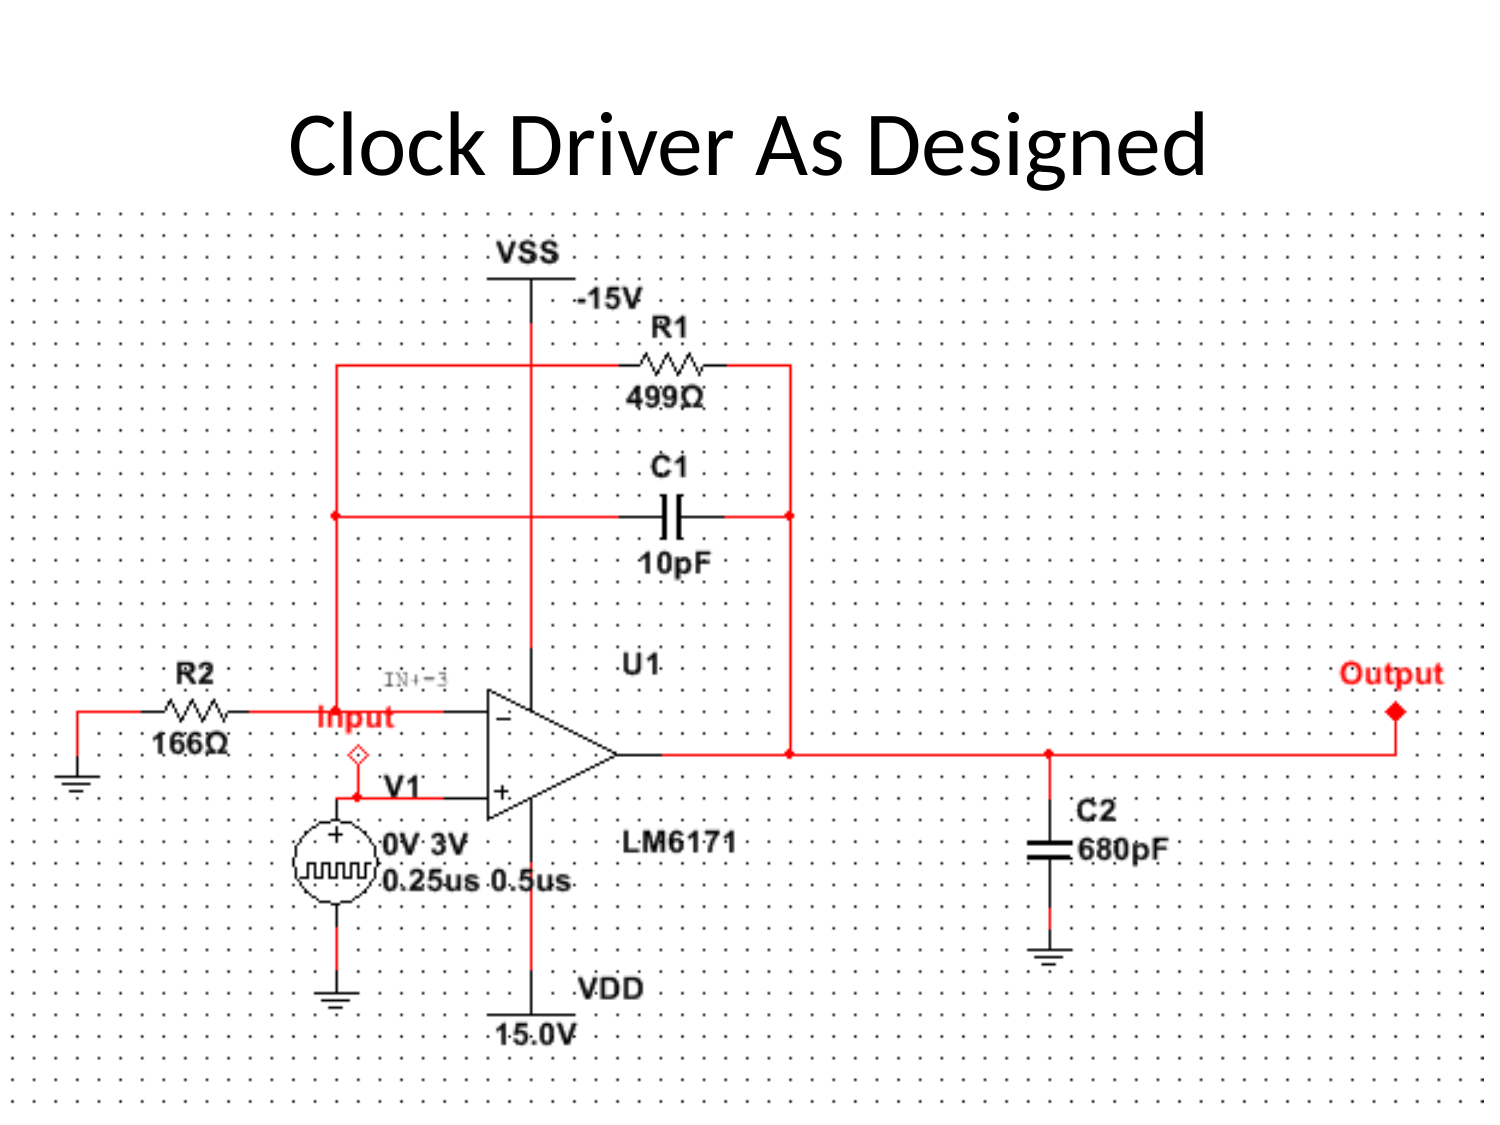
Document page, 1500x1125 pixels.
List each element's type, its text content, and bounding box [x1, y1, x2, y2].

title Clock Driver As Designed [75, 45, 1425, 198]
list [0, 199, 1485, 1113]
